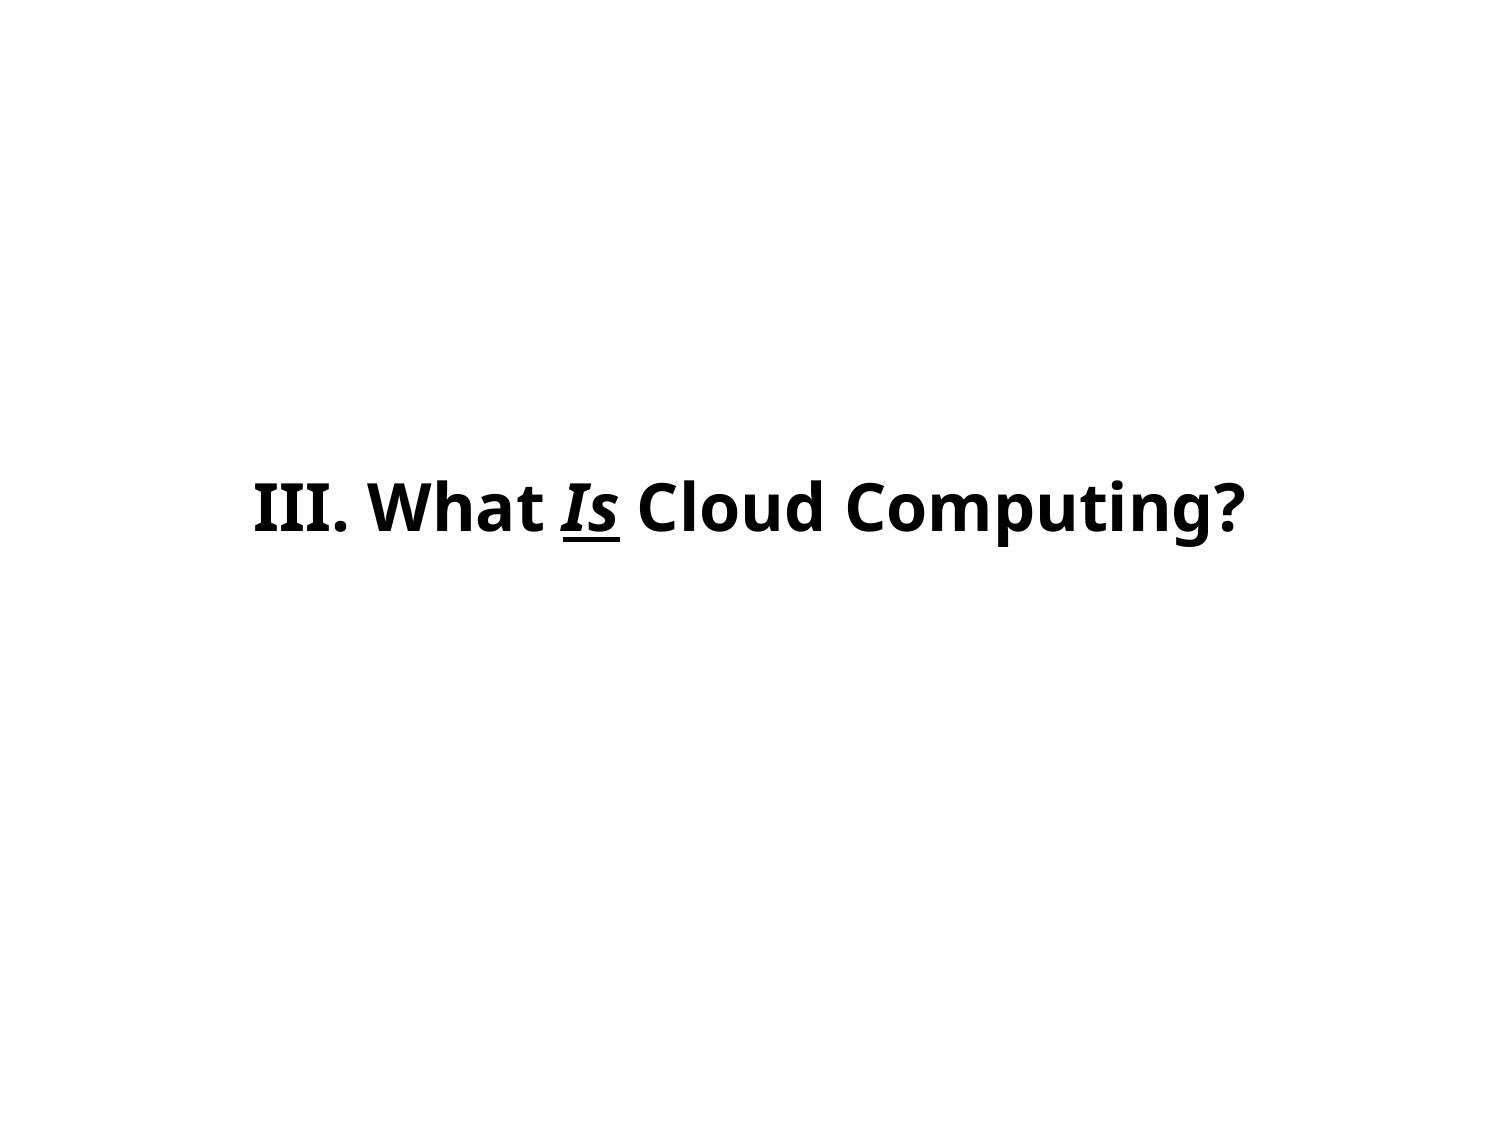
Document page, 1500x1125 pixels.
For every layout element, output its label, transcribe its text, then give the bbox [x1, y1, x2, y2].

title III. What Is Cloud Computing? [112, 224, 1388, 786]
